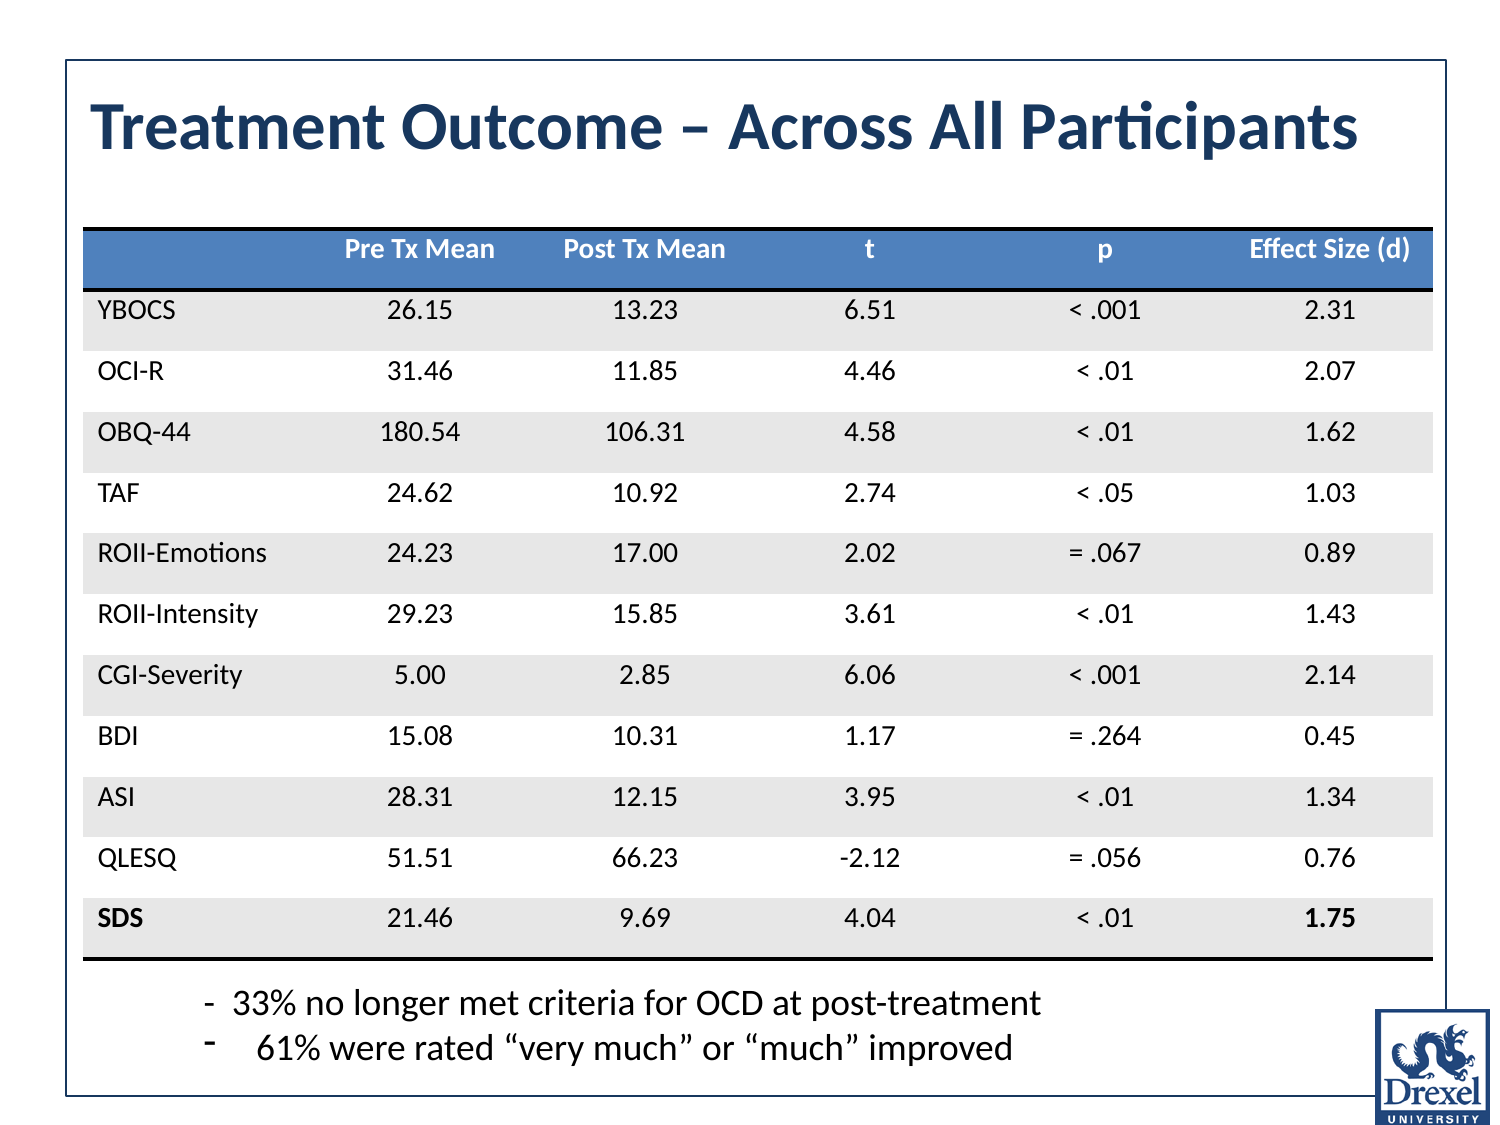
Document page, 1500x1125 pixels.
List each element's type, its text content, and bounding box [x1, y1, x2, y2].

table_cell -2.12 [758, 837, 983, 898]
table_cell 1.62 [1228, 412, 1433, 473]
table_cell 2.07 [1228, 351, 1433, 412]
table_header [83, 231, 308, 288]
table_cell 4.04 [758, 898, 983, 957]
table_cell 24.23 [308, 533, 533, 594]
table_header p [983, 231, 1228, 288]
table_cell 0.45 [1228, 716, 1433, 777]
table_cell ASI [83, 777, 308, 837]
text_box - 33% no longer met criteria for OCD at post-treatment 61% were rated “very much” or “much” improved [188, 971, 1175, 1076]
table_cell CGI-Severity [83, 655, 308, 716]
text_box [65, 60, 1447, 1097]
table_cell < .01 [983, 412, 1228, 473]
table_cell 51.51 [308, 837, 533, 898]
table_cell 1.03 [1228, 473, 1433, 533]
table_cell 2.14 [1228, 655, 1433, 716]
table_cell SDS [83, 898, 308, 957]
table_cell 66.23 [533, 837, 758, 898]
table_cell 15.85 [533, 594, 758, 655]
table_cell 3.61 [758, 594, 983, 655]
table_cell 29.23 [308, 594, 533, 655]
table_cell QLESQ [83, 837, 308, 898]
table_cell 5.00 [308, 655, 533, 716]
table_cell 2.31 [1228, 292, 1433, 351]
picture [1375, 1008, 1490, 1125]
table_cell ROII-Intensity [83, 594, 308, 655]
table_cell OCI-R [83, 351, 308, 412]
table_cell < .01 [983, 351, 1228, 412]
table_cell < .01 [983, 777, 1228, 837]
table_cell TAF [83, 473, 308, 533]
table_cell 6.06 [758, 655, 983, 716]
table_cell 0.76 [1228, 837, 1433, 898]
table_cell = .067 [983, 533, 1228, 594]
table_cell 2.02 [758, 533, 983, 594]
table_cell 10.31 [533, 716, 758, 777]
table_cell ROII-Emotions [83, 533, 308, 594]
table_cell = .264 [983, 716, 1228, 777]
table_cell OBQ-44 [83, 412, 308, 473]
table_cell 4.58 [758, 412, 983, 473]
table_cell YBOCS [83, 292, 308, 351]
table_cell < .01 [983, 898, 1228, 957]
table_cell < .001 [983, 655, 1228, 716]
table_cell 4.46 [758, 351, 983, 412]
title Treatment Outcome – Across All Participants [74, 28, 1426, 217]
table_cell 24.62 [308, 473, 533, 533]
table_cell 31.46 [308, 351, 533, 412]
table_cell 180.54 [308, 412, 533, 473]
table_cell 17.00 [533, 533, 758, 594]
table_cell 26.15 [308, 292, 533, 351]
table_header Post Tx Mean [533, 231, 758, 288]
table_cell 2.85 [533, 655, 758, 716]
table_cell 9.69 [533, 898, 758, 957]
table_cell 10.92 [533, 473, 758, 533]
table_header Pre Tx Mean [308, 231, 533, 288]
table_cell < .01 [983, 594, 1228, 655]
table_cell 21.46 [308, 898, 533, 957]
table_cell 1.17 [758, 716, 983, 777]
table_cell = .056 [983, 837, 1228, 898]
table_header t [758, 231, 983, 288]
table_cell BDI [83, 716, 308, 777]
table_cell 28.31 [308, 777, 533, 837]
table_cell < .05 [983, 473, 1228, 533]
table_cell 15.08 [308, 716, 533, 777]
table_cell < .001 [983, 292, 1228, 351]
table_cell 6.51 [758, 292, 983, 351]
table_cell 1.34 [1228, 777, 1433, 837]
table_cell 11.85 [533, 351, 758, 412]
table_cell 12.15 [533, 777, 758, 837]
table_header Effect Size (d) [1228, 231, 1433, 288]
table_cell 0.89 [1228, 533, 1433, 594]
table_cell 2.74 [758, 473, 983, 533]
table_cell 13.23 [533, 292, 758, 351]
table_cell 3.95 [758, 777, 983, 837]
table_cell 106.31 [533, 412, 758, 473]
table_cell 1.75 [1228, 898, 1433, 957]
table_cell 1.43 [1228, 594, 1433, 655]
